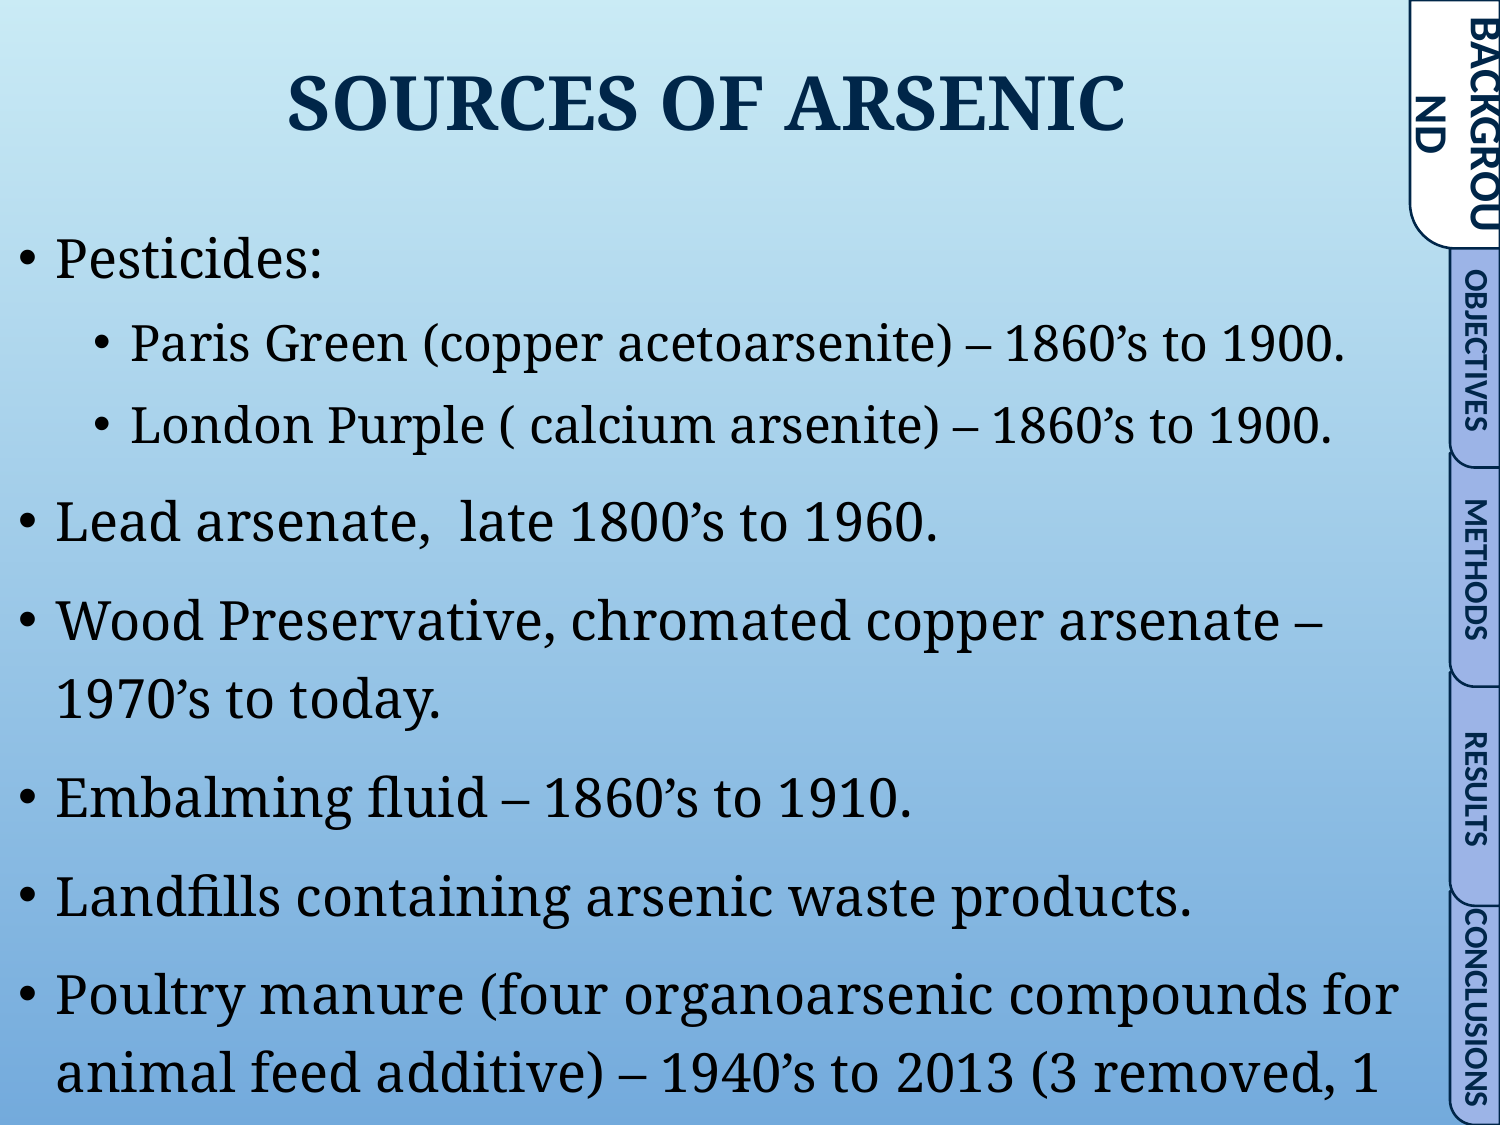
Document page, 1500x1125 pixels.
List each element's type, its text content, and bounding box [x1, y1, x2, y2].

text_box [1409, 0, 1500, 1125]
title Sources of Arsenic [18, 12, 1396, 200]
list Pesticides: Paris Green (copper acetoarsenite) – 1860’s to 1900. London Purple ( calcium arsenite) – 1860’s to 1900. Lead arsenate, late 1800’s to 1960. Wood Preservative, chromated copper arsenate – 1970’s to today. Embalming fluid – 1860’s to 1910. Landfills containing arsenic waste products. Poultry manure (four organoarsenic compounds for animal feed additive) – 1940’s to 2013 (3 removed, 1 suspended in 2015). Rocks with arsenopyrite. [3, 203, 1403, 1113]
